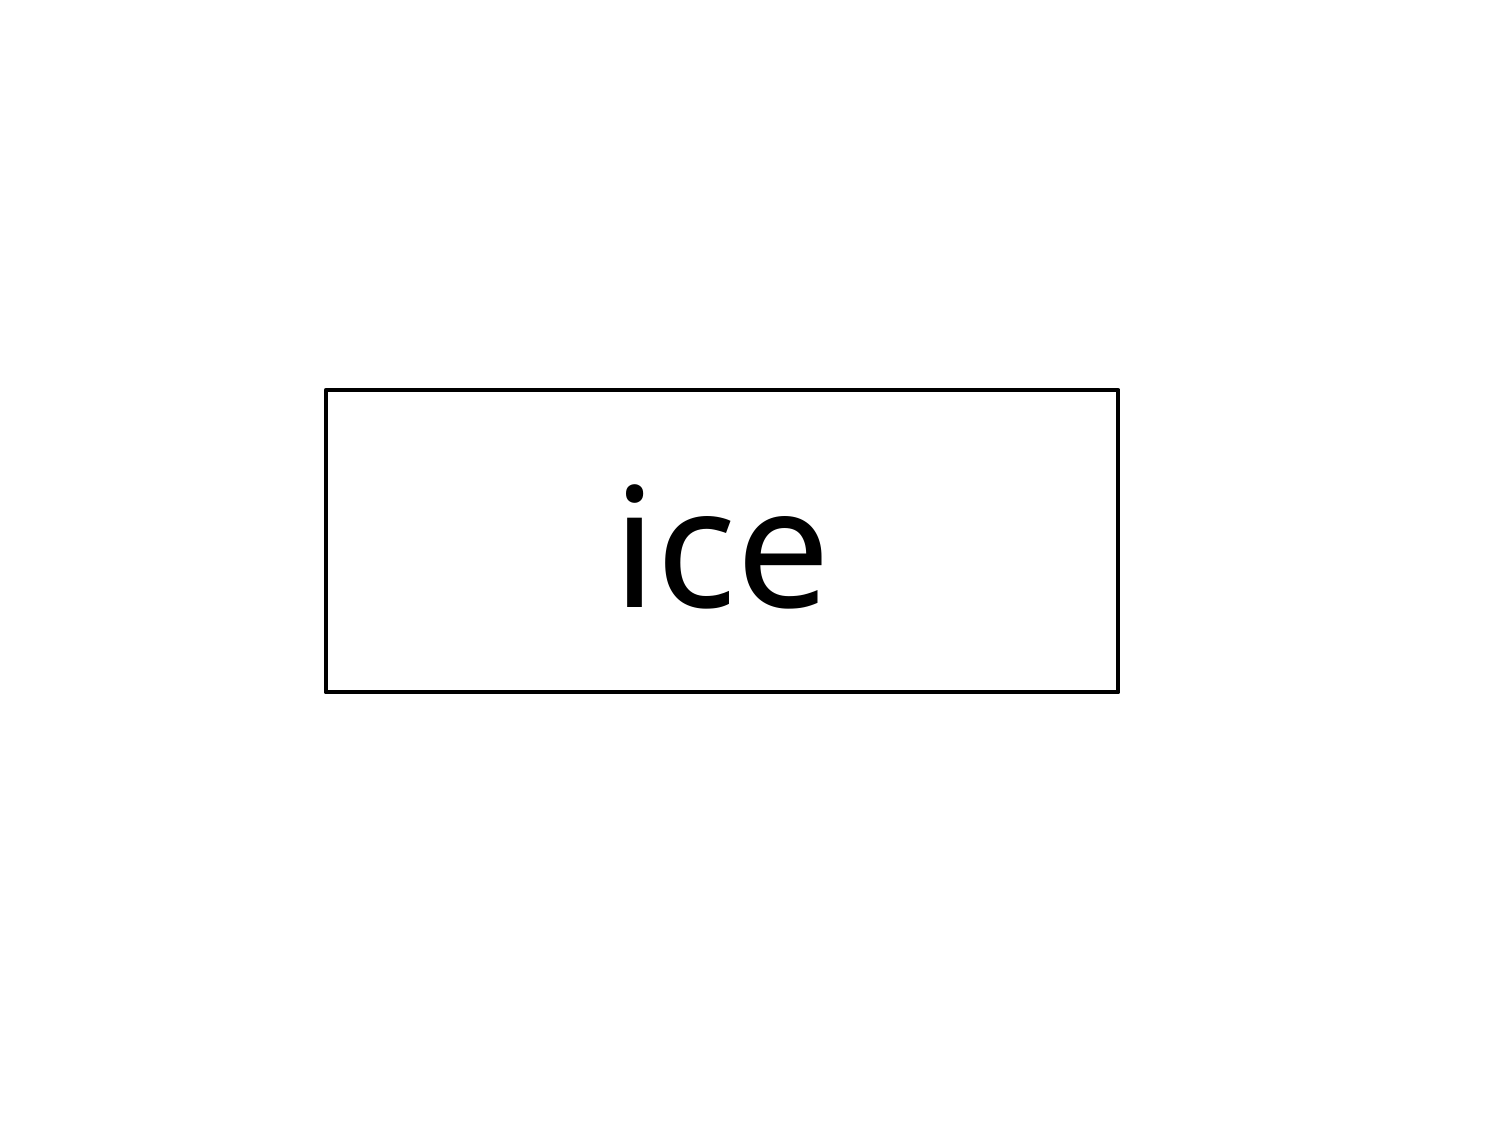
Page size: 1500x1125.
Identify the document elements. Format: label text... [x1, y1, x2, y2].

text_box ice [324, 388, 1120, 694]
